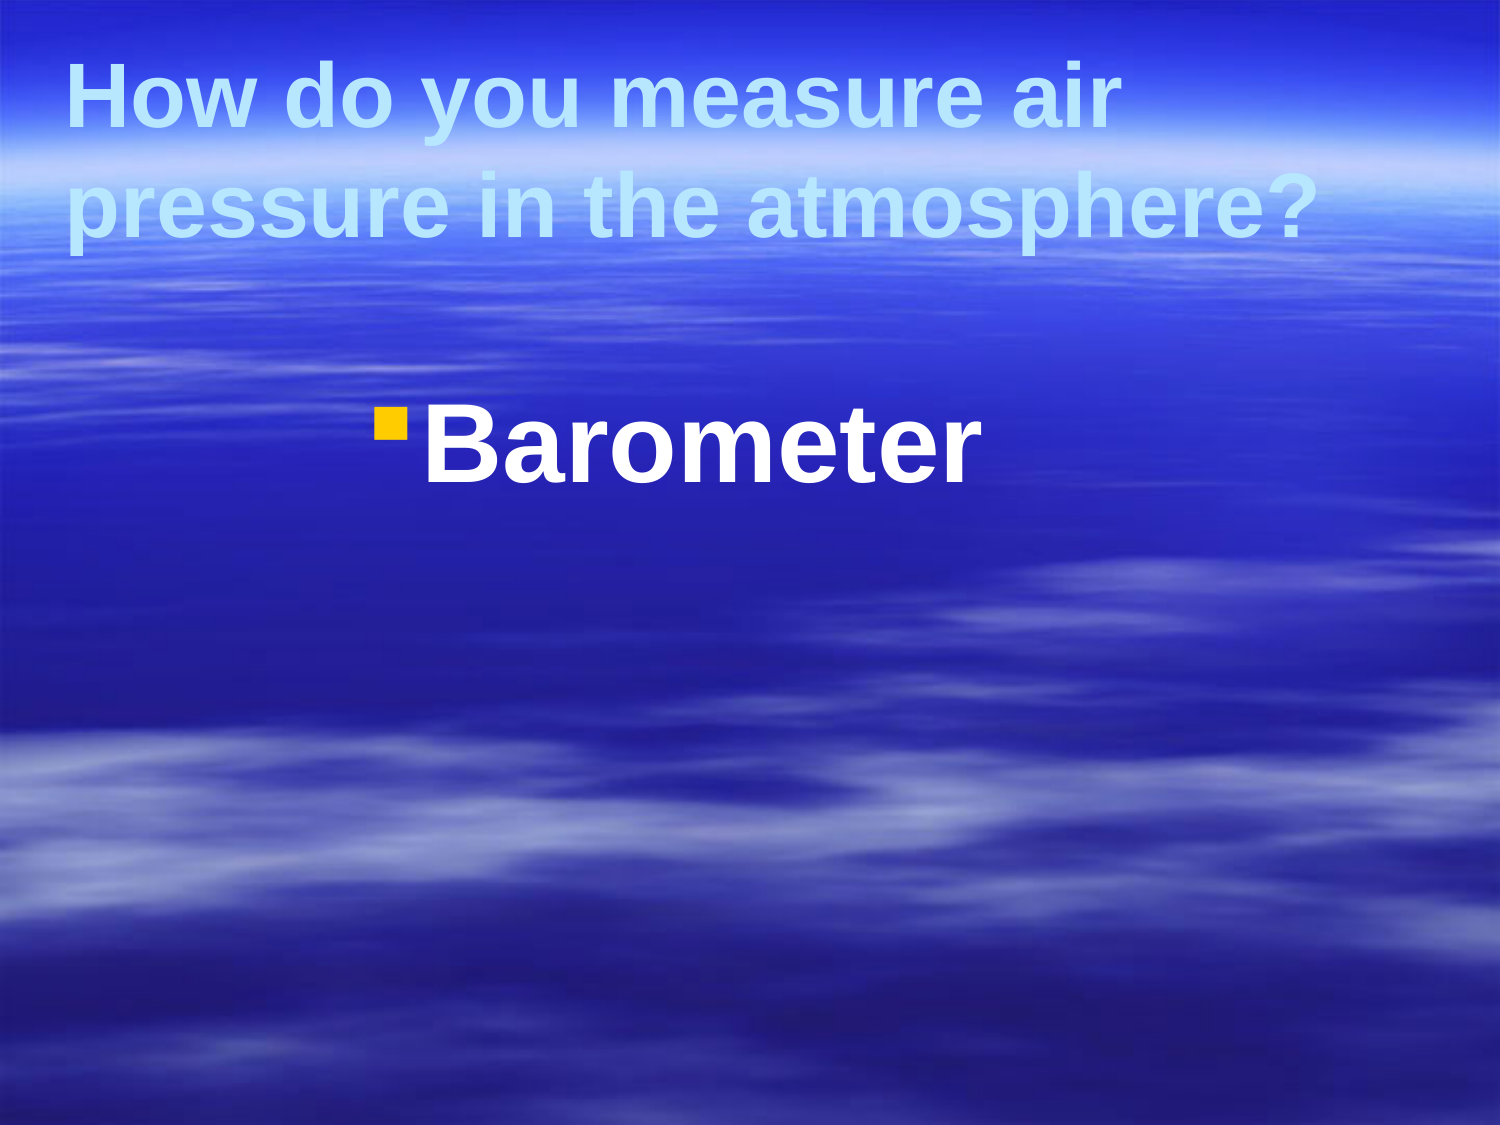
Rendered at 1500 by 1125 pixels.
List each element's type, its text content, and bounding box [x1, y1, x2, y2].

list Barometer [349, 362, 1151, 601]
picture [0, 0, 1500, 1125]
title How do you measure air pressure in the atmosphere? [49, 37, 1446, 256]
